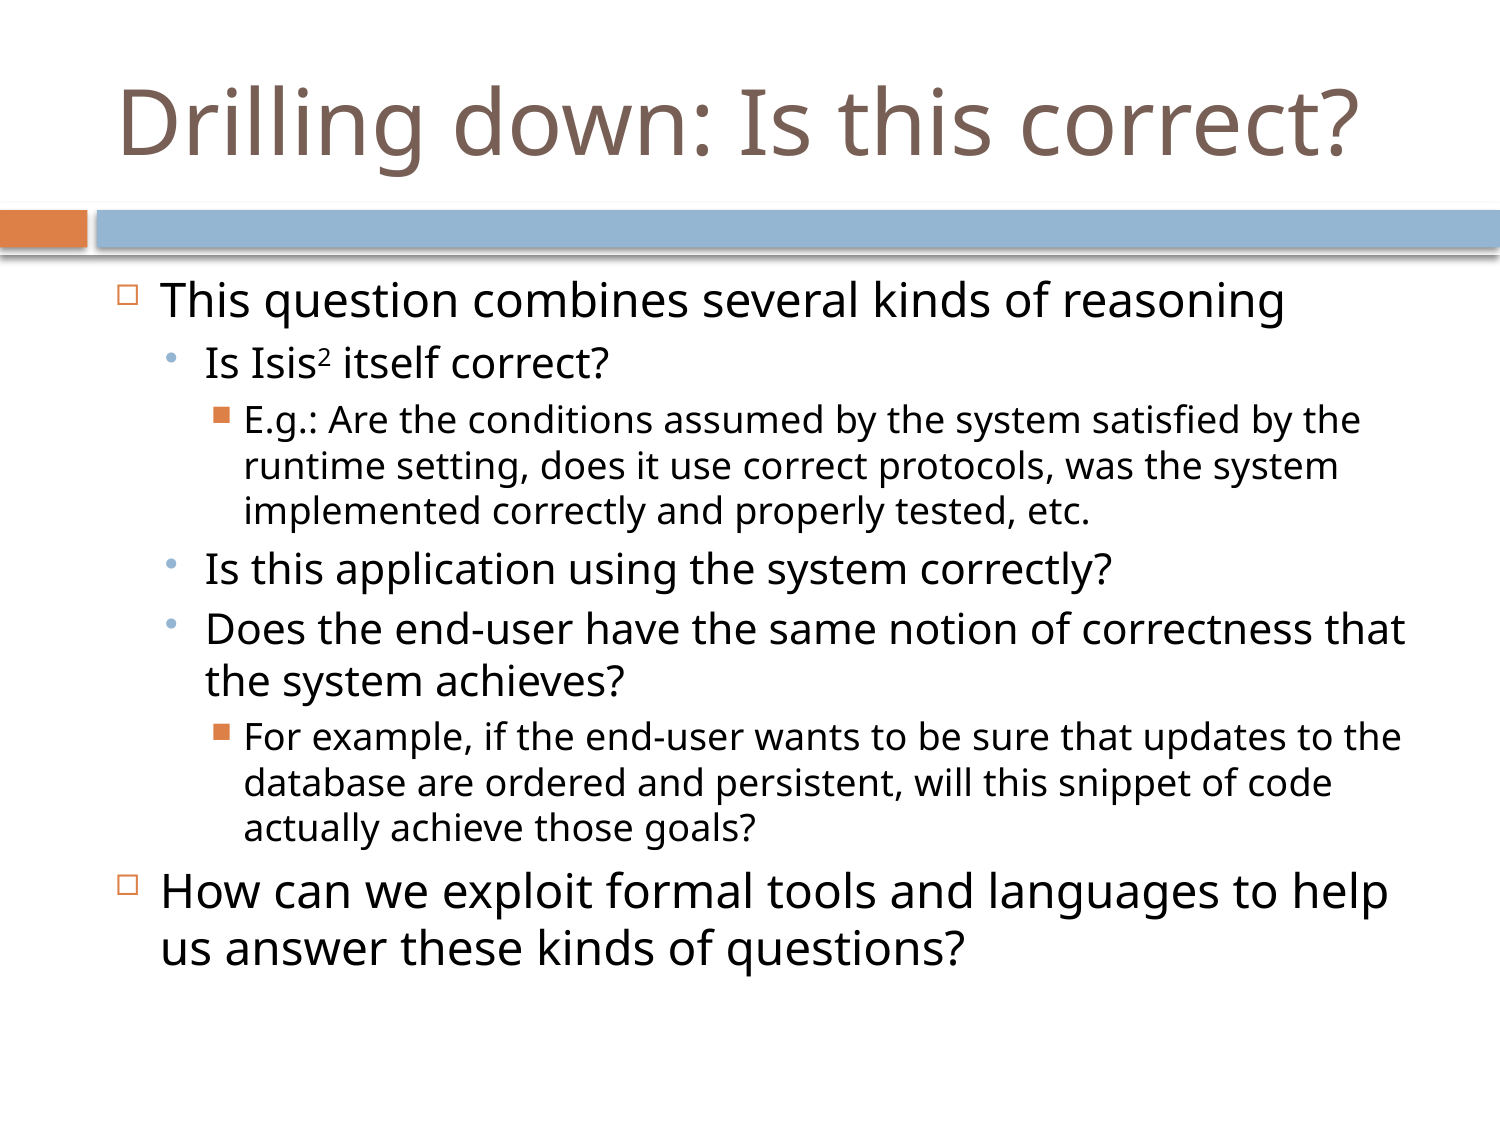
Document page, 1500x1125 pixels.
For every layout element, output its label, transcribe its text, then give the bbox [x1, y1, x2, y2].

list This question combines several kinds of reasoning Is Isis2 itself correct? E.g.: Are the conditions assumed by the system satisfied by the runtime setting, does it use correct protocols, was the system implemented correctly and properly tested, etc. Is this application using the system correctly? Does the end-user have the same notion of correctness that the system achieves? For example, if the end-user wants to be sure that updates to the database are ordered and persistent, will this snippet of code actually achieve those goals? How can we exploit formal tools and languages to help us answer these kinds of questions? [100, 262, 1438, 1000]
title Drilling down: Is this correct? [100, 37, 1438, 200]
